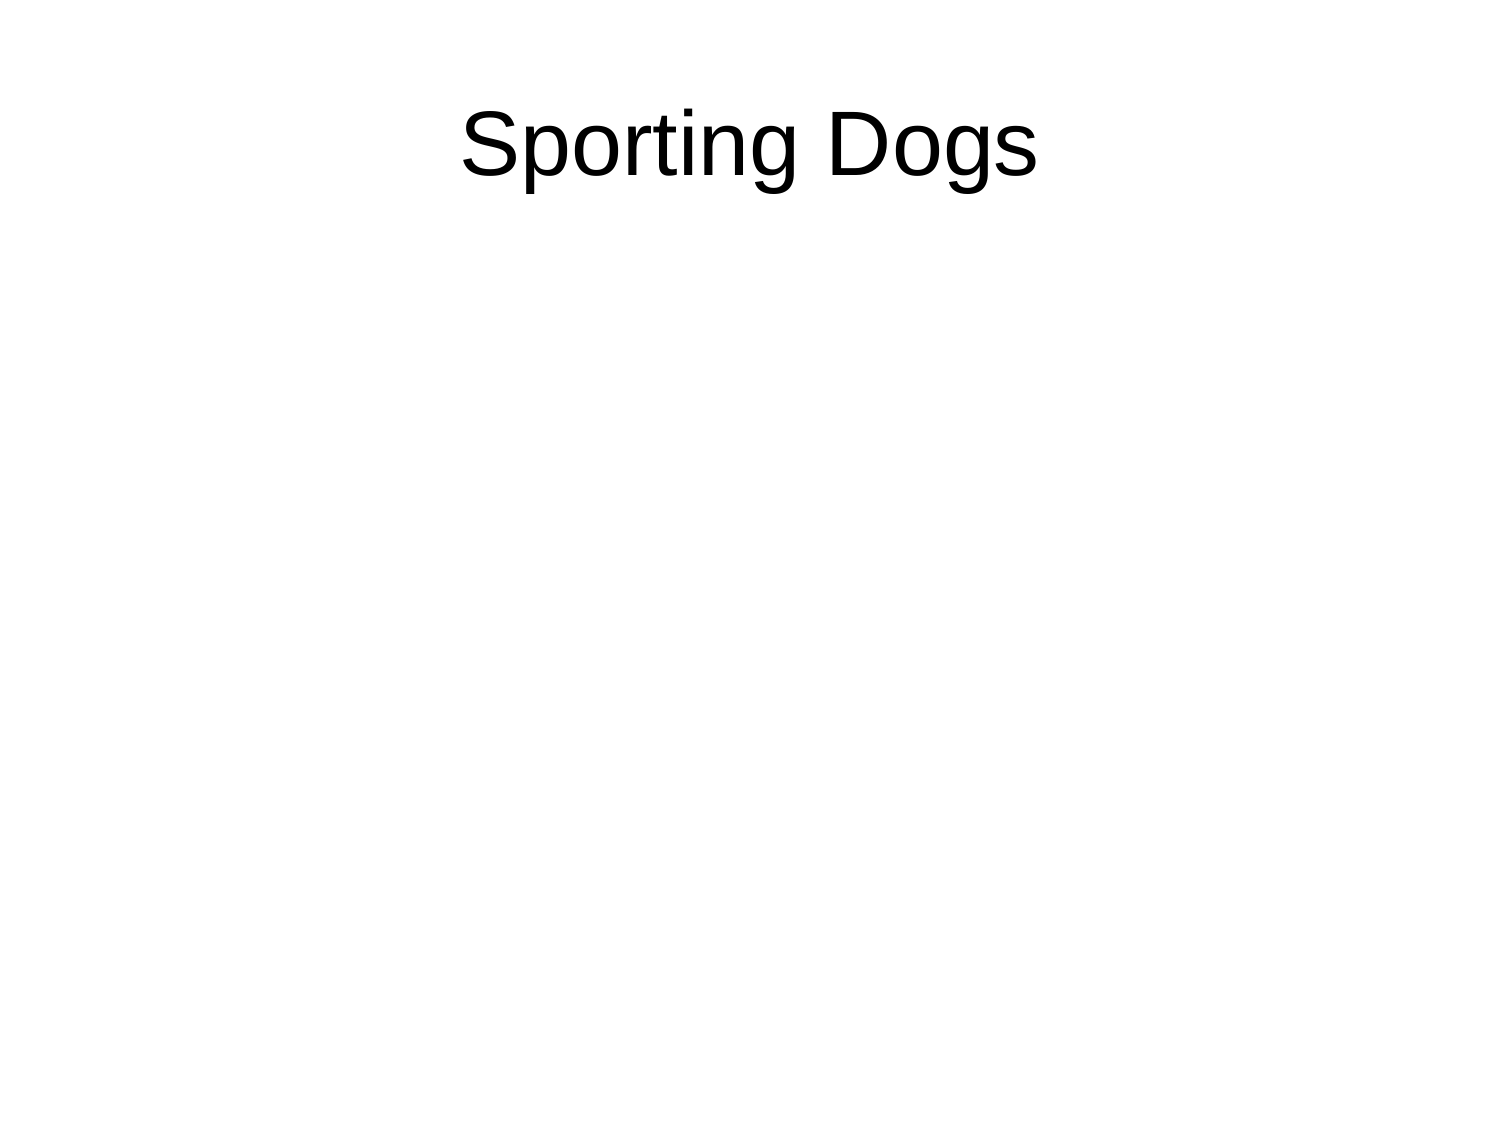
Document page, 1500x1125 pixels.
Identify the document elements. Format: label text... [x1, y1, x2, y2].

title Sporting Dogs [75, 45, 1425, 233]
